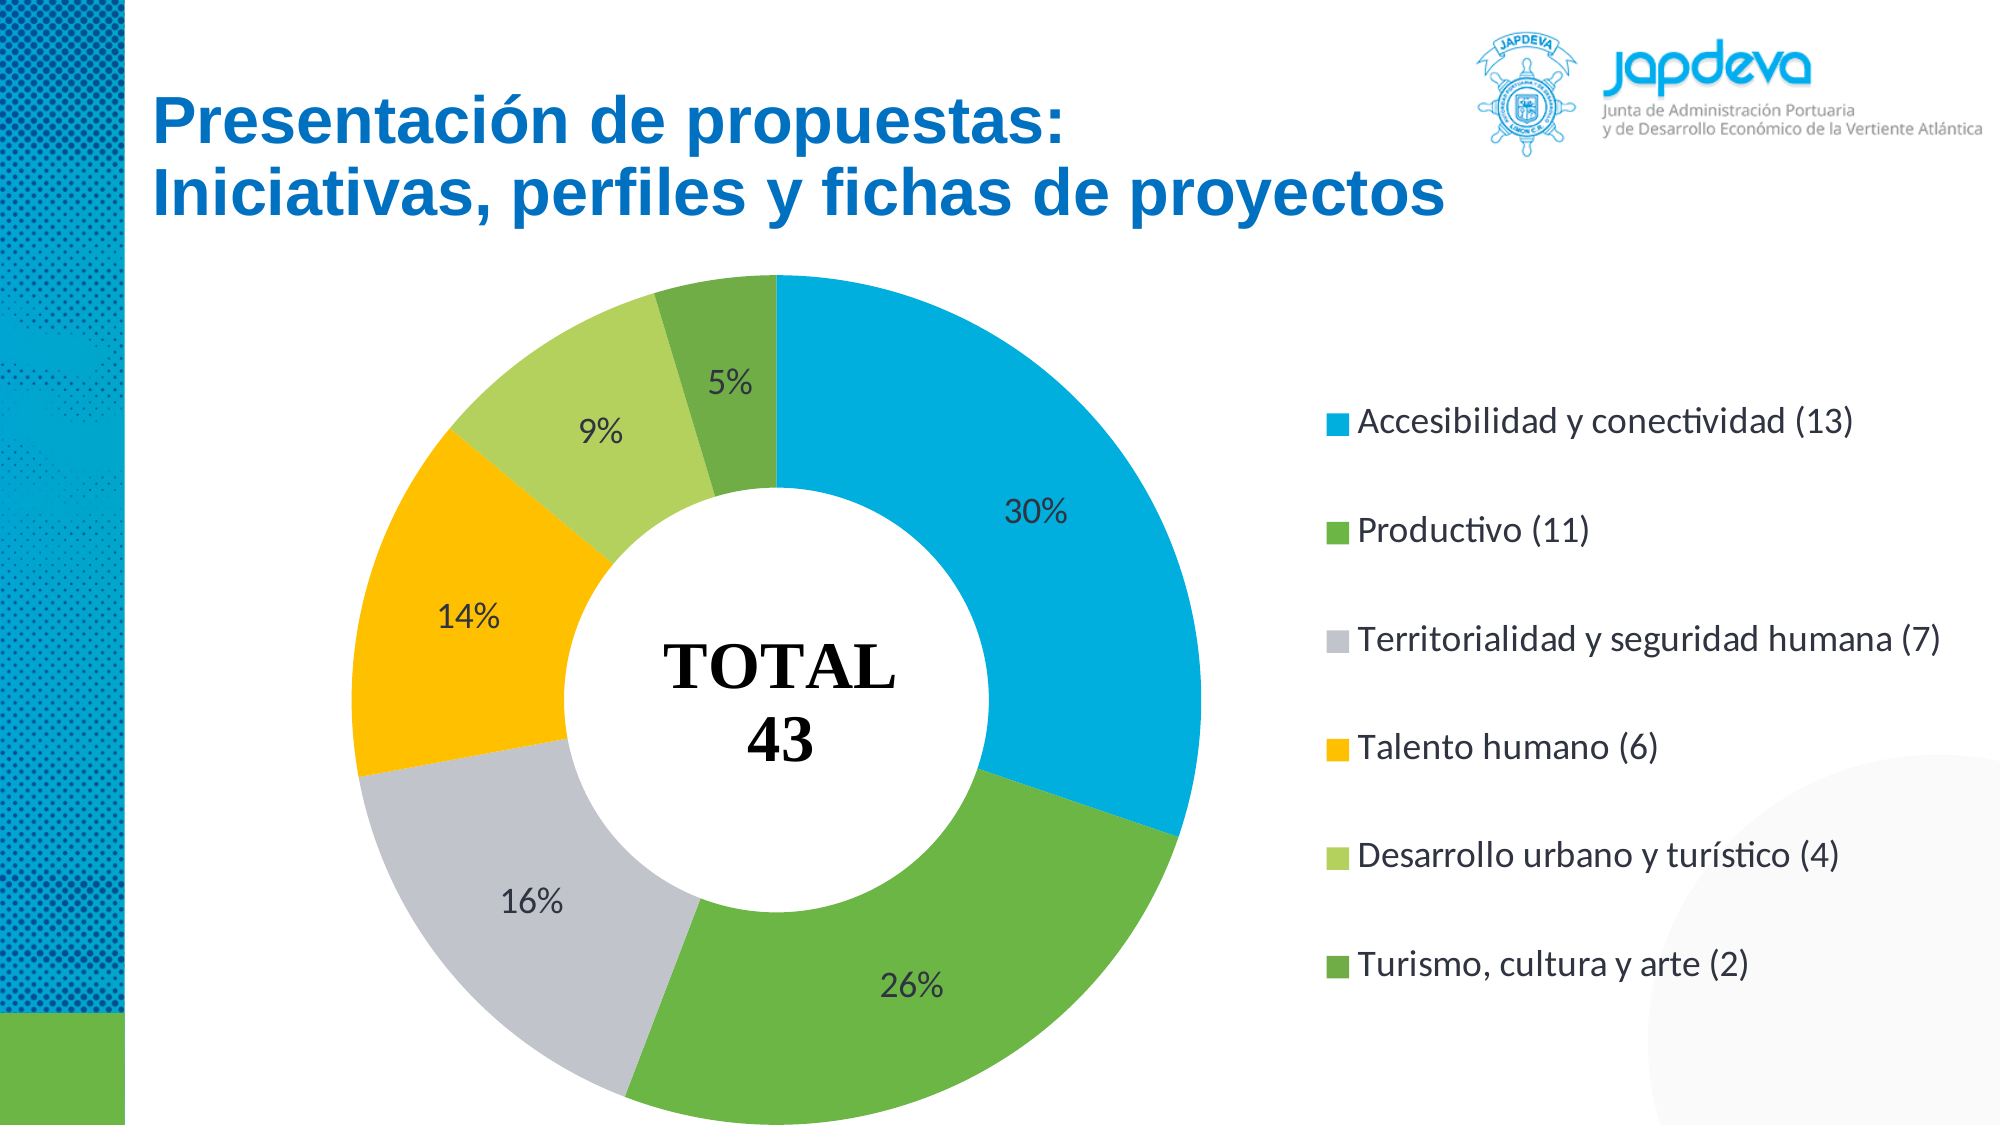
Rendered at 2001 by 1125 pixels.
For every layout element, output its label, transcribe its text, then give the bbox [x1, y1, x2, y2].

picture [121, 492, 125, 515]
chart [125, 267, 2000, 1125]
text_box Presentación de propuestas: Iniciativas, perfiles y fichas de proyectos [137, 78, 2000, 267]
picture [121, 473, 125, 486]
picture [121, 415, 125, 469]
picture [1473, 28, 1999, 160]
